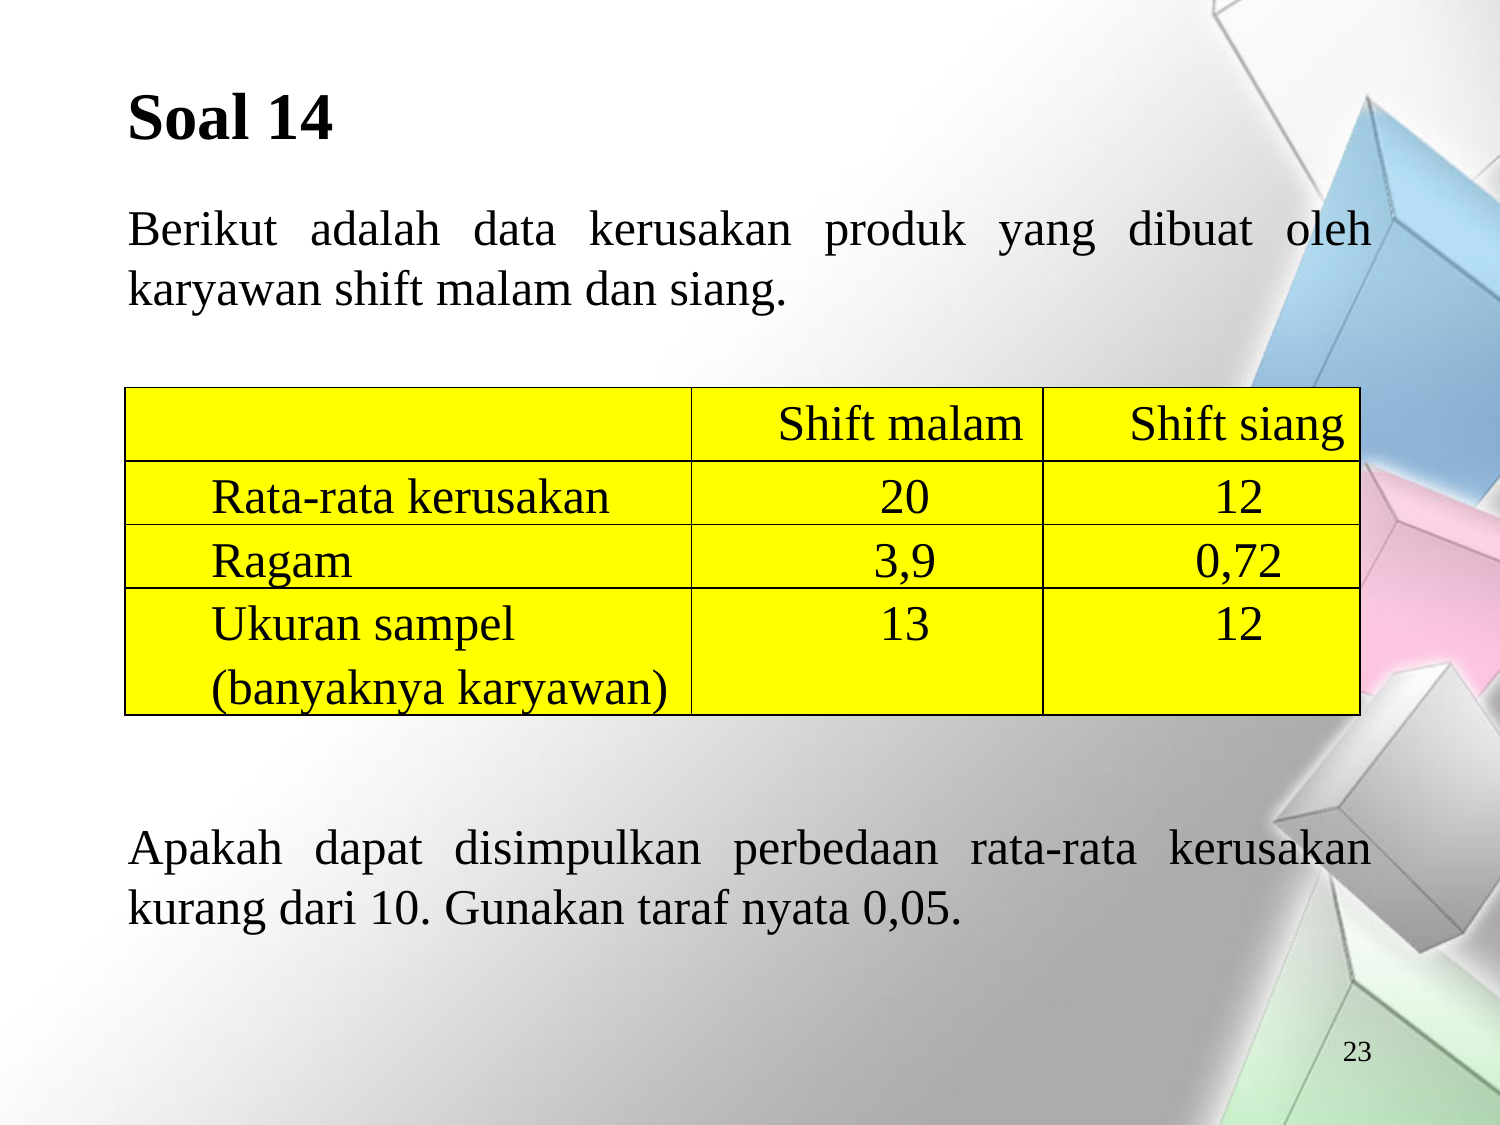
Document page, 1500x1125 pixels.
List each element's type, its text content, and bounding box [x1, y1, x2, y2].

table_cell 3,9 [692, 525, 1042, 587]
table_cell Rata-rata kerusakan [126, 462, 691, 524]
table_cell Ukuran sampel (banyaknya karyawan) [126, 589, 691, 714]
title Soal 14 [112, 62, 1388, 163]
table_cell Ragam [126, 525, 691, 587]
picture [0, 0, 1500, 1125]
table_cell 13 [692, 589, 1042, 714]
table_cell 20 [692, 462, 1042, 524]
table_header Shift malam [692, 388, 1042, 460]
table_cell 12 [1044, 462, 1359, 524]
table_header Shift siang [1044, 388, 1359, 460]
table_cell 0,72 [1044, 525, 1359, 587]
table_cell 12 [1044, 589, 1359, 714]
table_header [126, 388, 691, 460]
list Berikut adalah data kerusakan produk yang dibuat oleh karyawan shift malam dan siang. Apakah dapat disimpulkan perbedaan rata-rata kerusakan kurang dari 10. Gunakan taraf nyata 0,05. [112, 187, 1388, 863]
slide_number 23 [1074, 1024, 1388, 1101]
